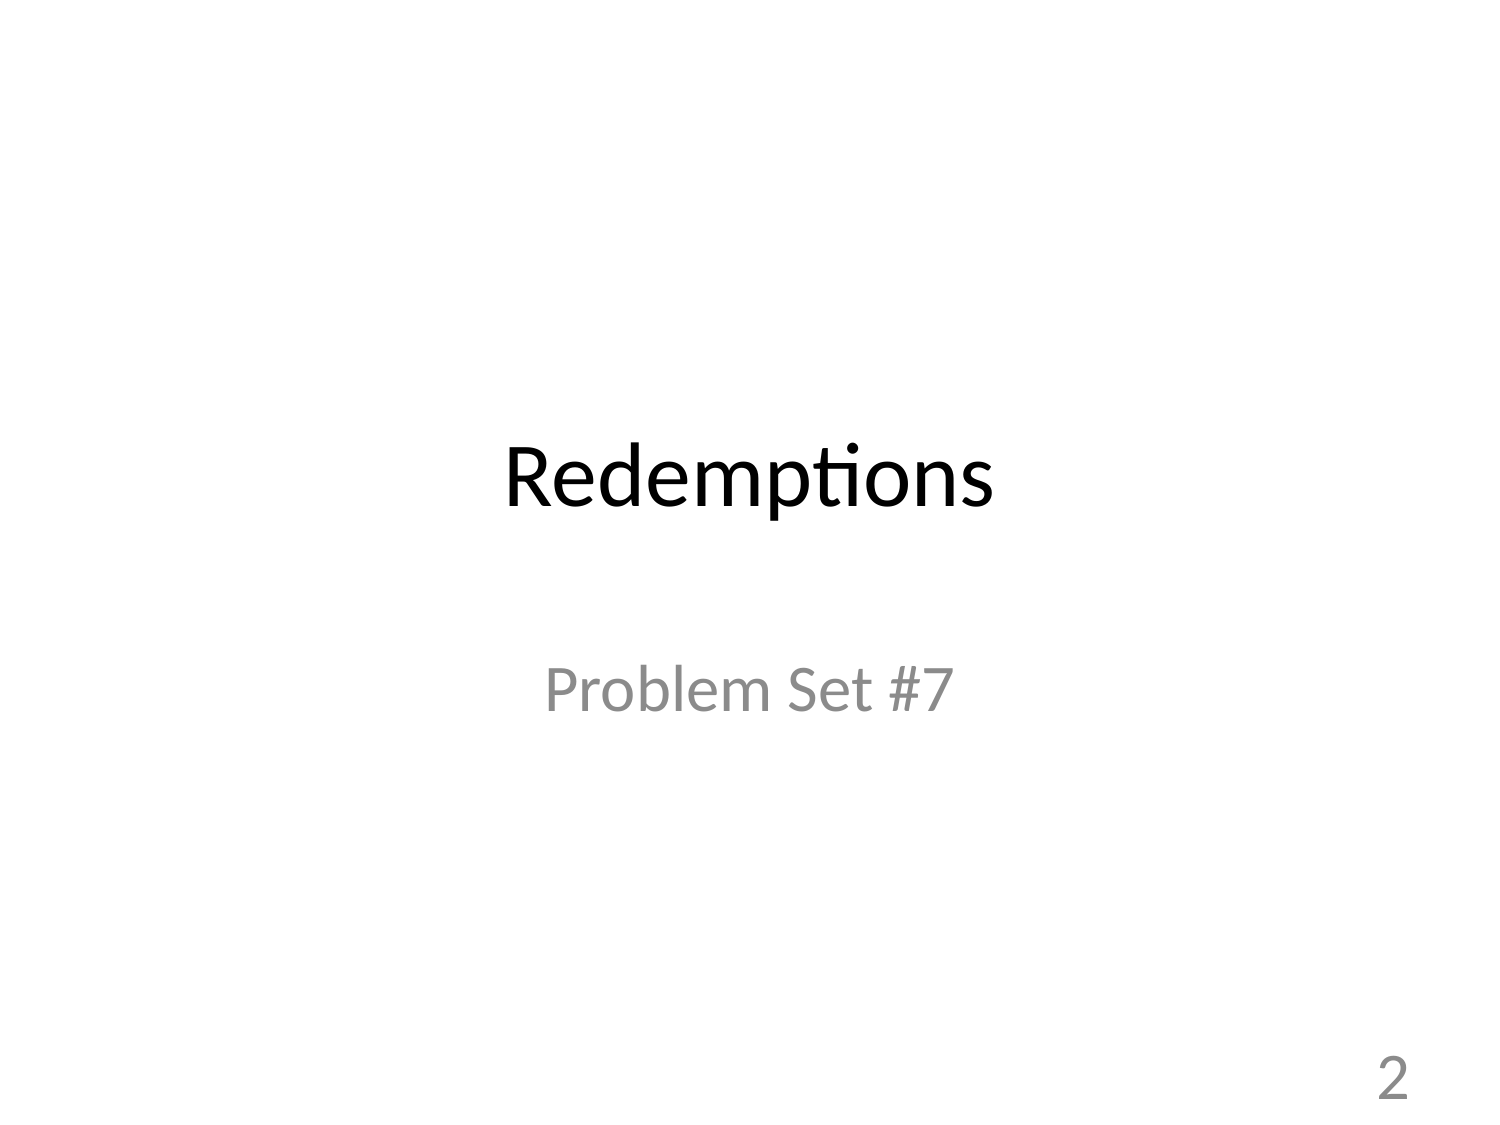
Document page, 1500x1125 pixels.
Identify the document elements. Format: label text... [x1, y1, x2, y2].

title Redemptions [112, 349, 1388, 591]
subtitle Problem Set #7 [225, 637, 1275, 925]
slide_number 2 [1074, 1042, 1425, 1103]
